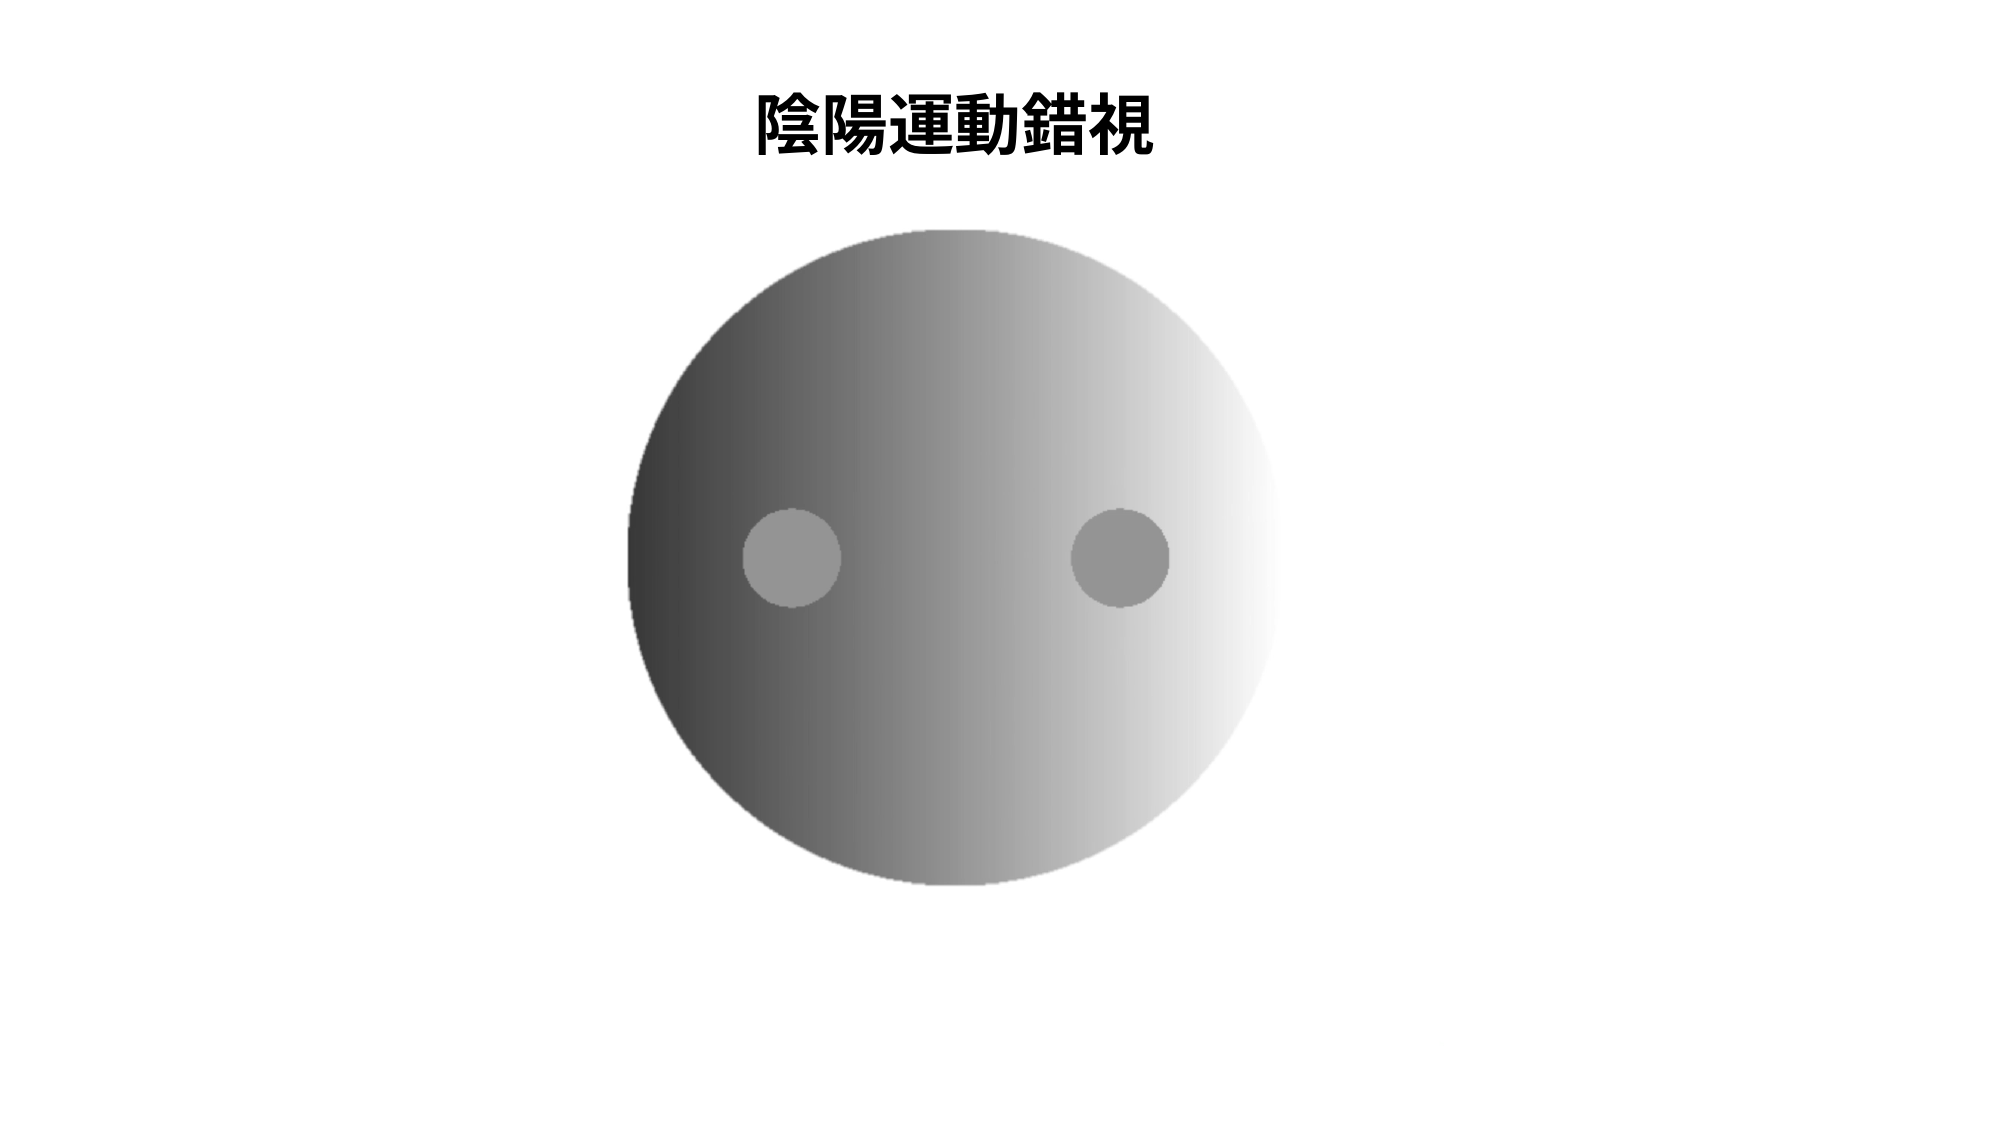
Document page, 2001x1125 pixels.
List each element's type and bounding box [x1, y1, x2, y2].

text_box [465, 67, 1445, 1047]
